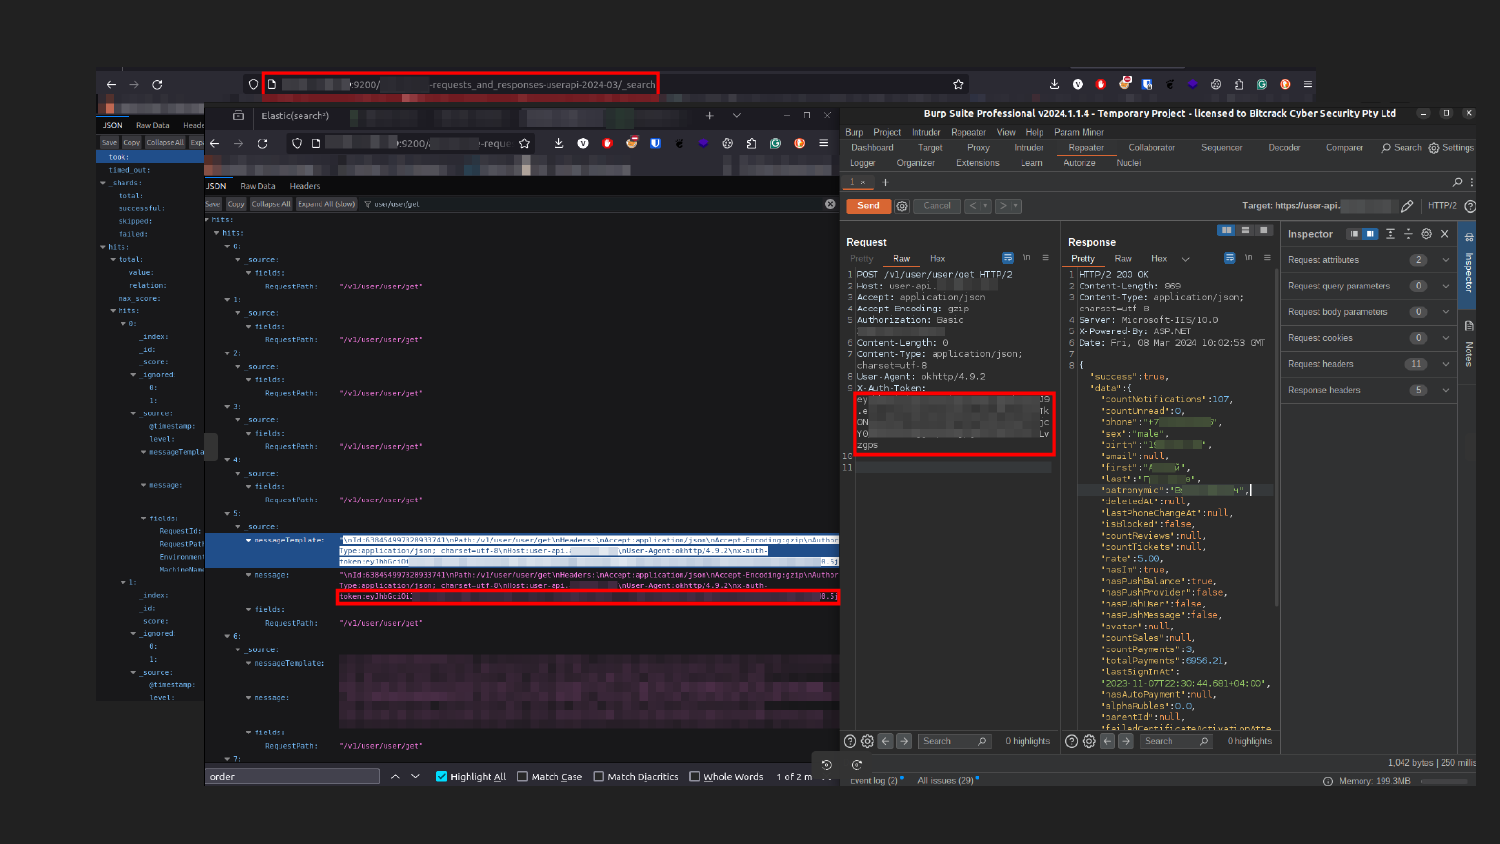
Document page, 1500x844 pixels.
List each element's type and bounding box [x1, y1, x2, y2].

picture [96, 67, 1476, 786]
